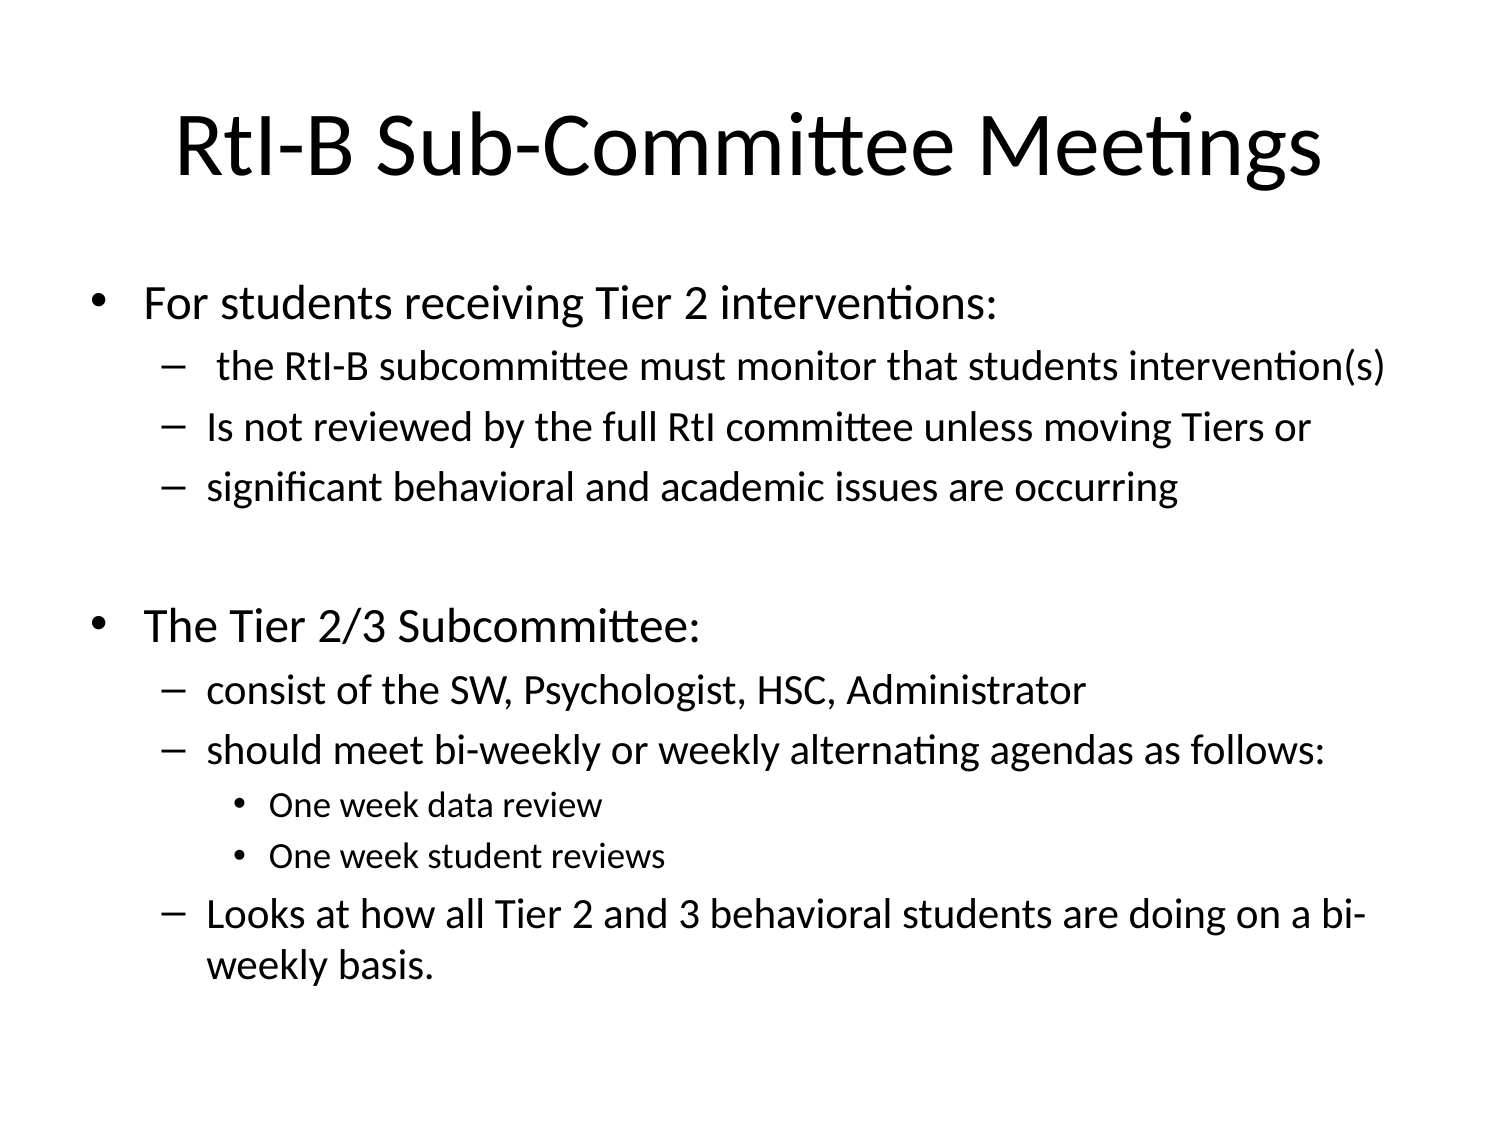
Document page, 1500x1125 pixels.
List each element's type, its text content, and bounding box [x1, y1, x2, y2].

title RtI-B Sub-Committee Meetings [75, 45, 1425, 233]
list For students receiving Tier 2 interventions: the RtI-B subcommittee must monitor that students intervention(s) Is not reviewed by the full RtI committee unless moving Tiers or significant behavioral and academic issues are occurring The Tier 2/3 Subcommittee: consist of the SW, Psychologist, HSC, Administrator should meet bi-weekly or weekly alternating agendas as follows: One week data review One week student reviews Looks at how all Tier 2 and 3 behavioral students are doing on a bi-weekly basis. [75, 262, 1425, 1005]
